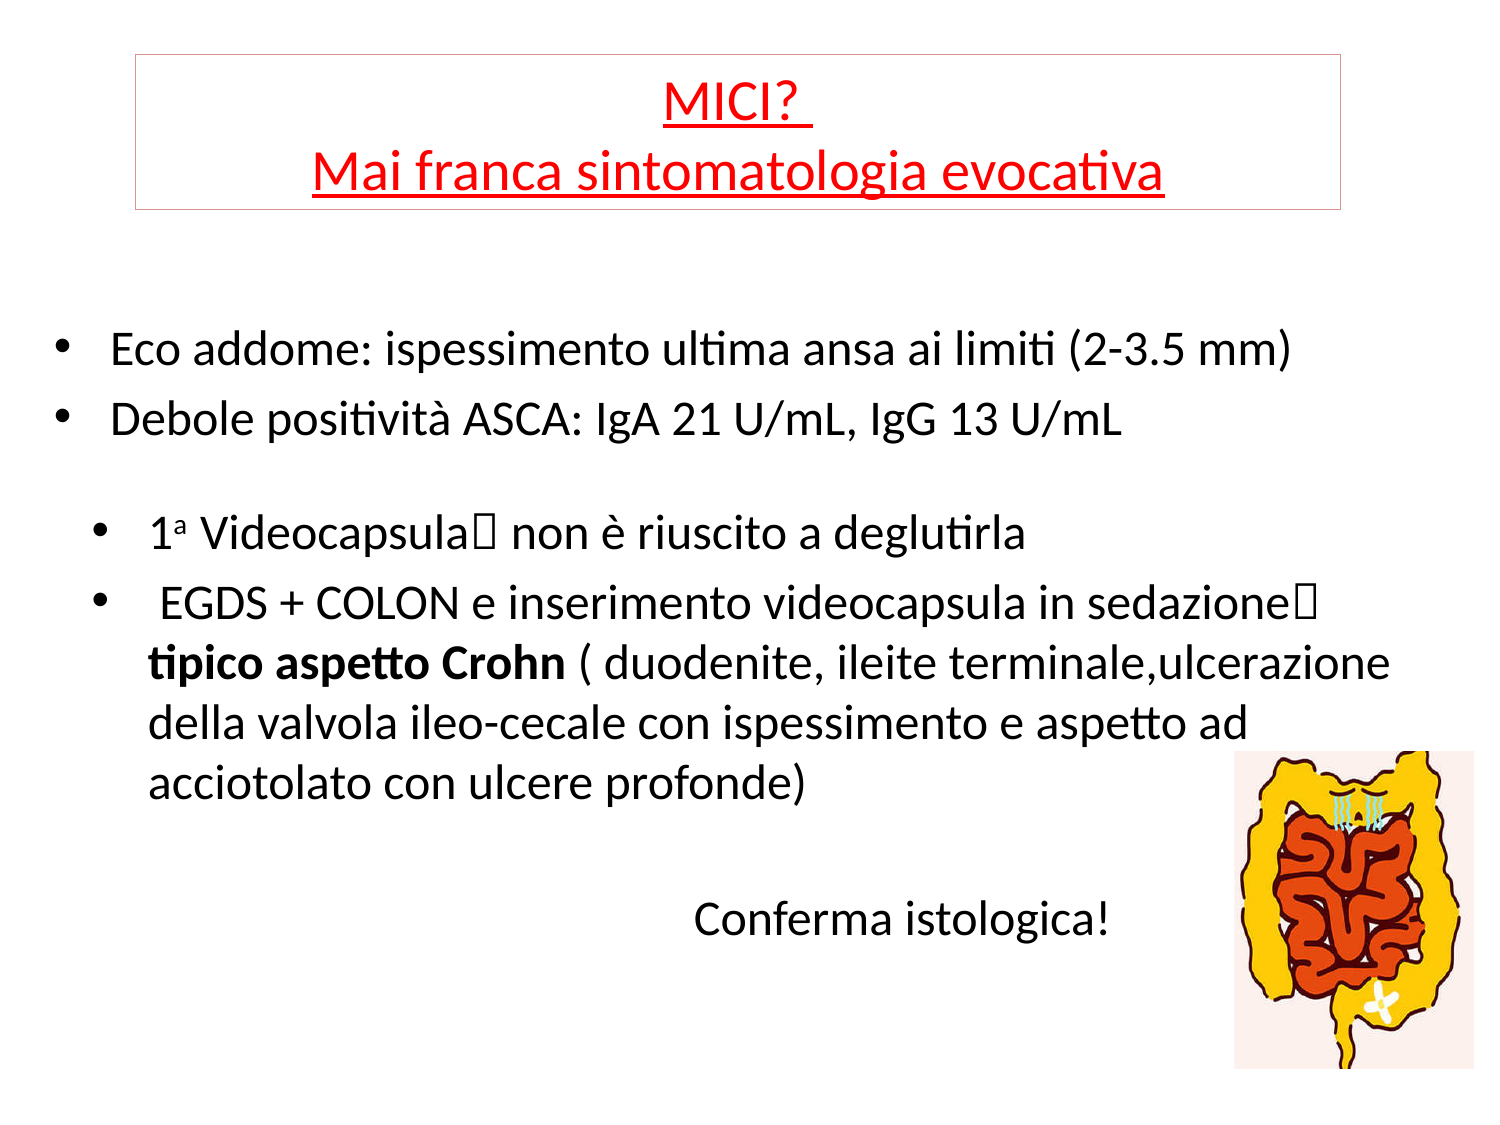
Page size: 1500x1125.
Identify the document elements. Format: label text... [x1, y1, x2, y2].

text_box Eco addome: ispessimento ultima ansa ai limiti (2-3.5 mm) Debole positività ASCA: IgA 21 U/mL, IgG 13 U/mL [38, 307, 1389, 462]
text_box MICI? Mai franca sintomatologia evocativa [135, 54, 1341, 210]
list 1a Videocapsula non è riuscito a deglutirla EGDS + COLON e inserimento videocapsula in sedazione tipico aspetto Crohn ( duodenite, ileite terminale,ulcerazione della valvola ileo-cecale con ispessimento e aspetto ad acciotolato con ulcere profonde) [76, 491, 1427, 894]
text_box Conferma istologica! [679, 877, 1152, 953]
picture [1233, 750, 1475, 1069]
